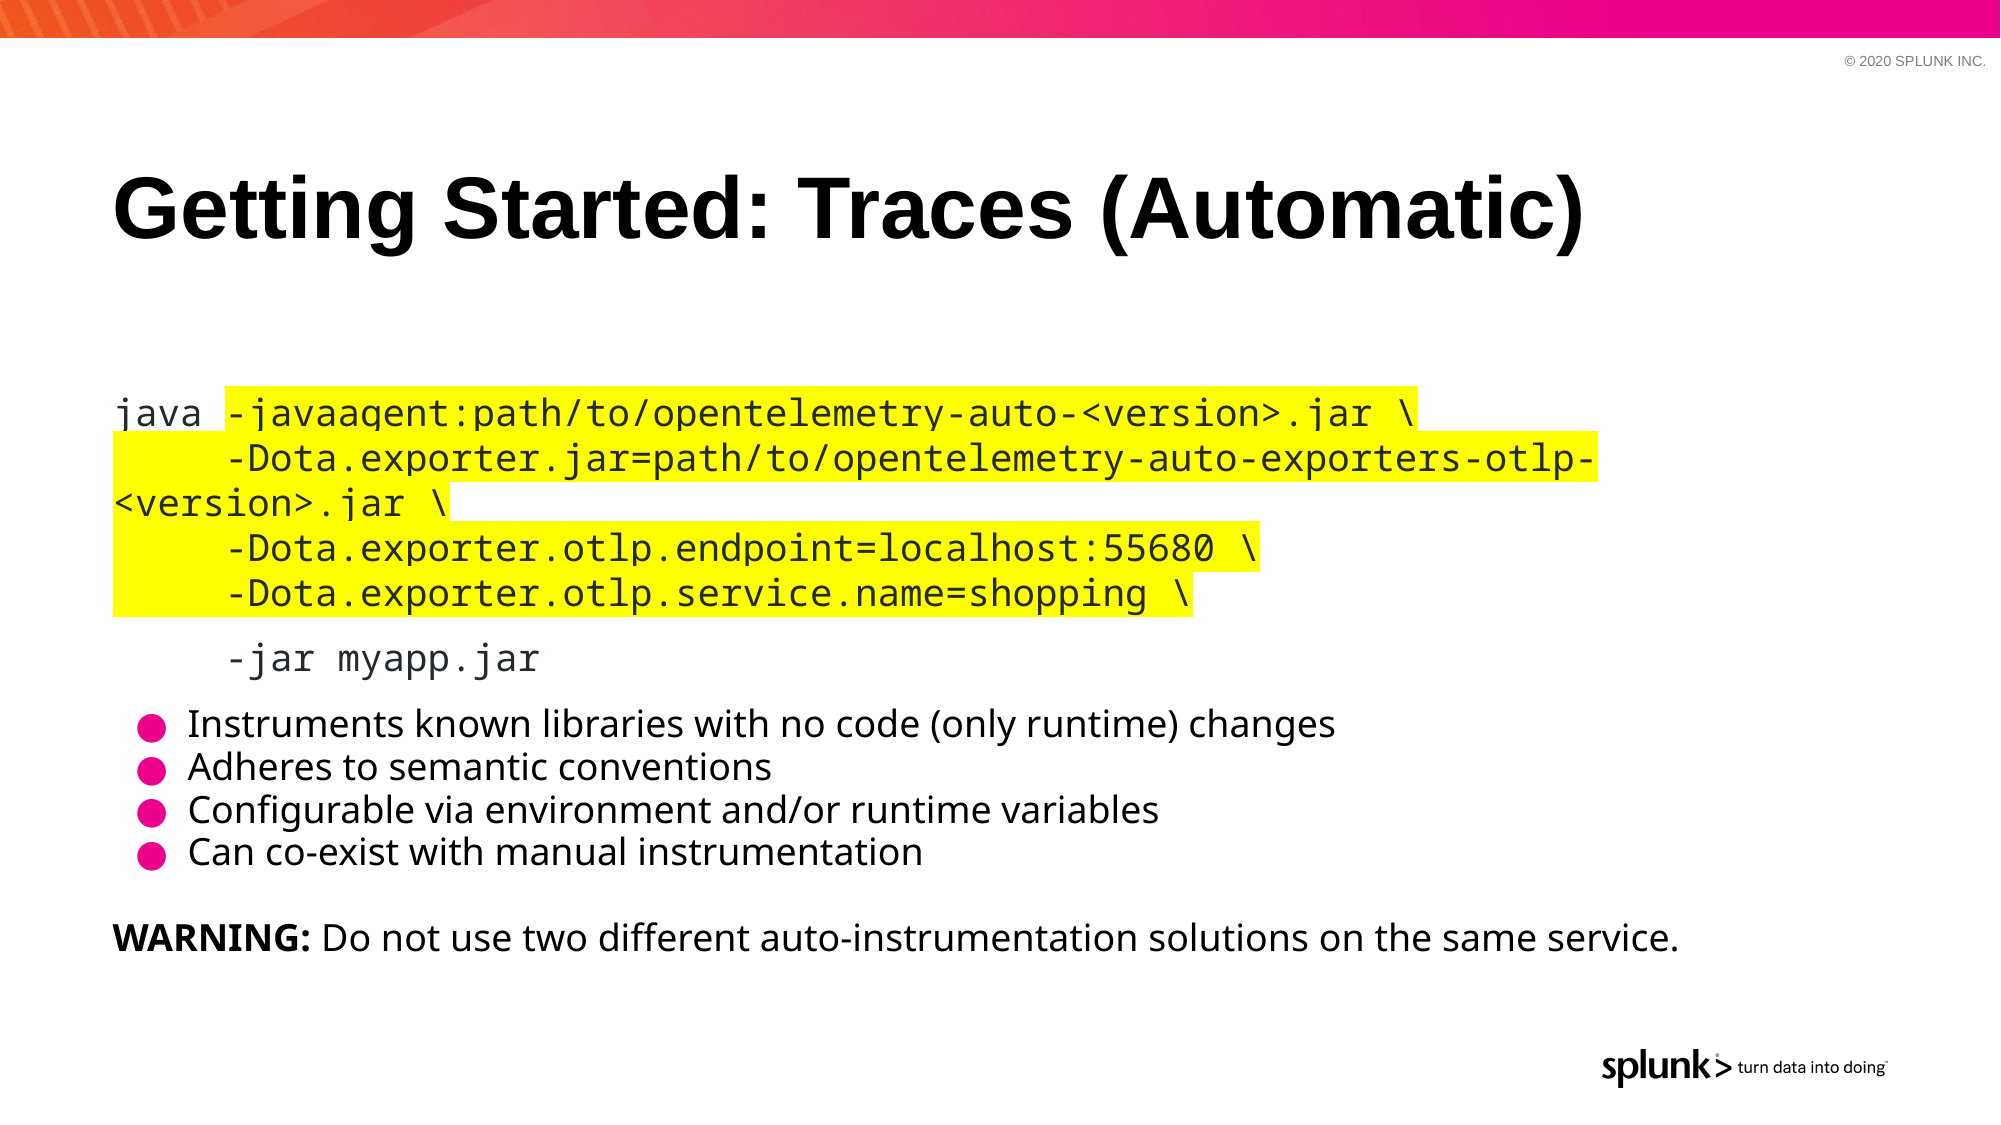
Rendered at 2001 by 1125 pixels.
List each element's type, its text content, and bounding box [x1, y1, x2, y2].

title Getting Started: Traces (Automatic) [112, 85, 1887, 255]
picture [1602, 1049, 1888, 1088]
picture [0, 0, 2000, 38]
list java -javaagent:path/to/opentelemetry-auto-<version>.jar \ -Dota.exporter.jar=path/to/opentelemetry-auto-exporters-otlp-<version>.jar \ -Dota.exporter.otlp.endpoint=localhost:55680 \ -Dota.exporter.otlp.service.name=shopping \ -jar myapp.jar Instruments known libraries with no code (only runtime) changes Adheres to semantic conventions Configurable via environment and/or runtime variables Can co-exist with manual instrumentation WARNING: Do not use two different auto-instrumentation solutions on the same service. [112, 388, 1887, 1013]
